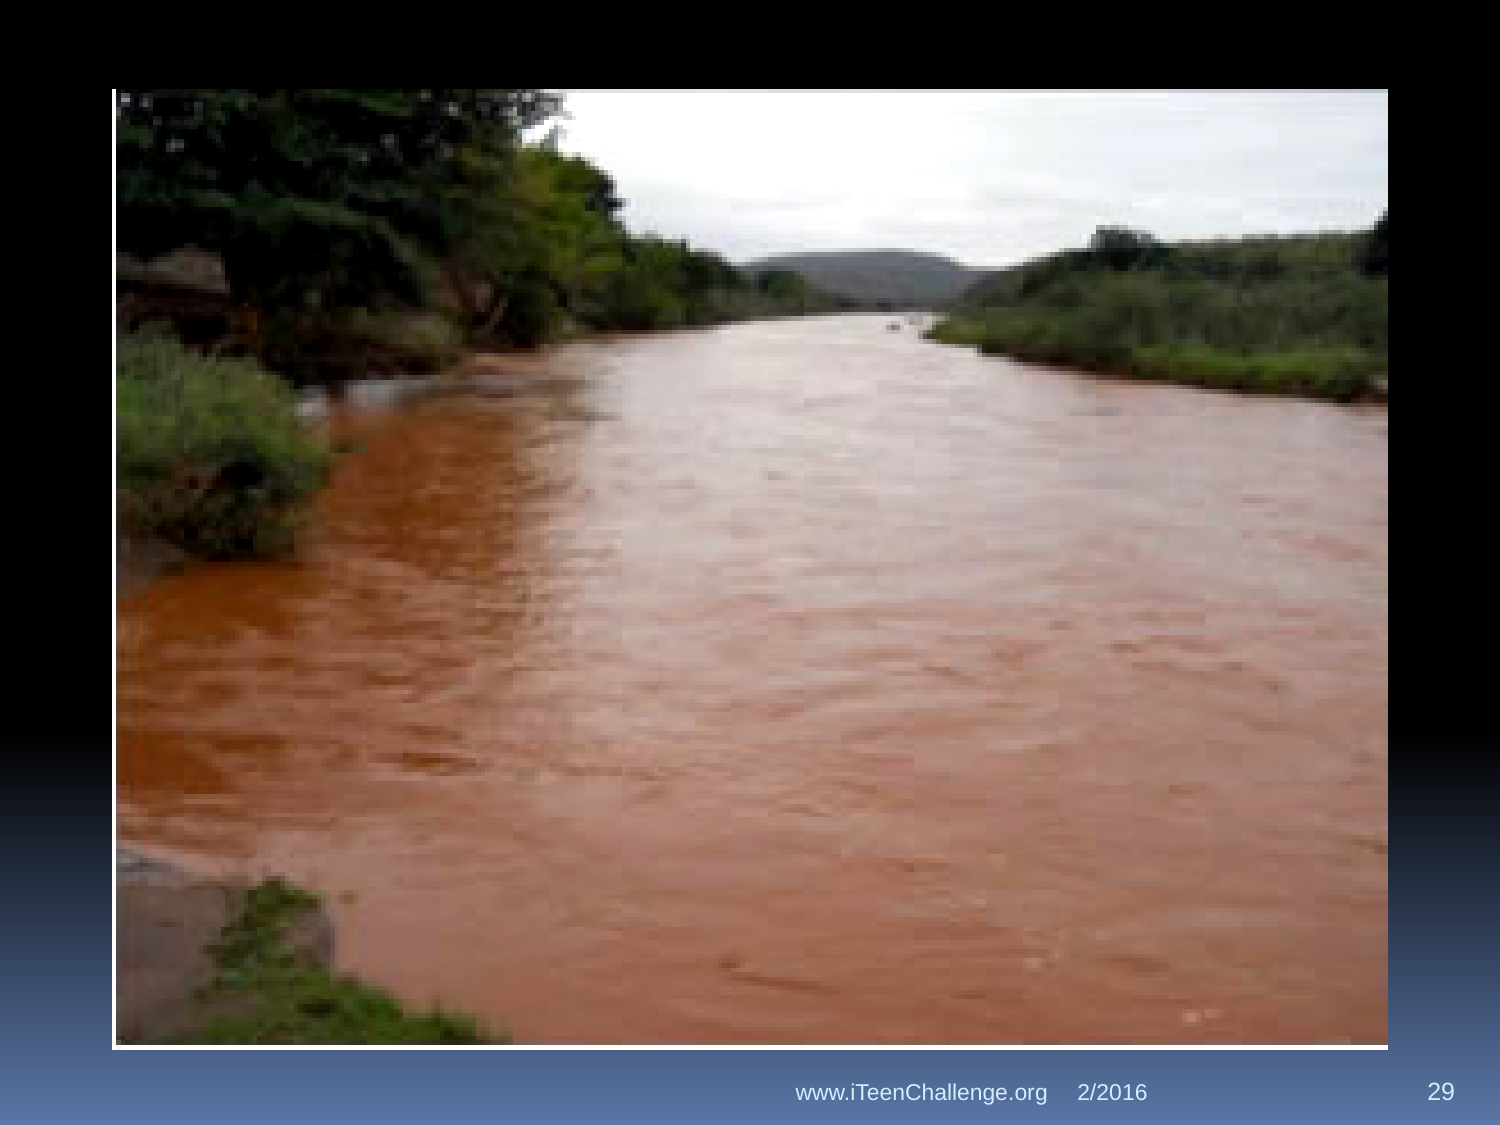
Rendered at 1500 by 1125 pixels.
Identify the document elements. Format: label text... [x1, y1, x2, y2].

footer www.iTeenChallenge.org [150, 1059, 1063, 1113]
picture [111, 88, 1388, 1051]
slide_number 29 [1412, 1052, 1488, 1113]
slide_number 2/2016 [1063, 1052, 1412, 1113]
